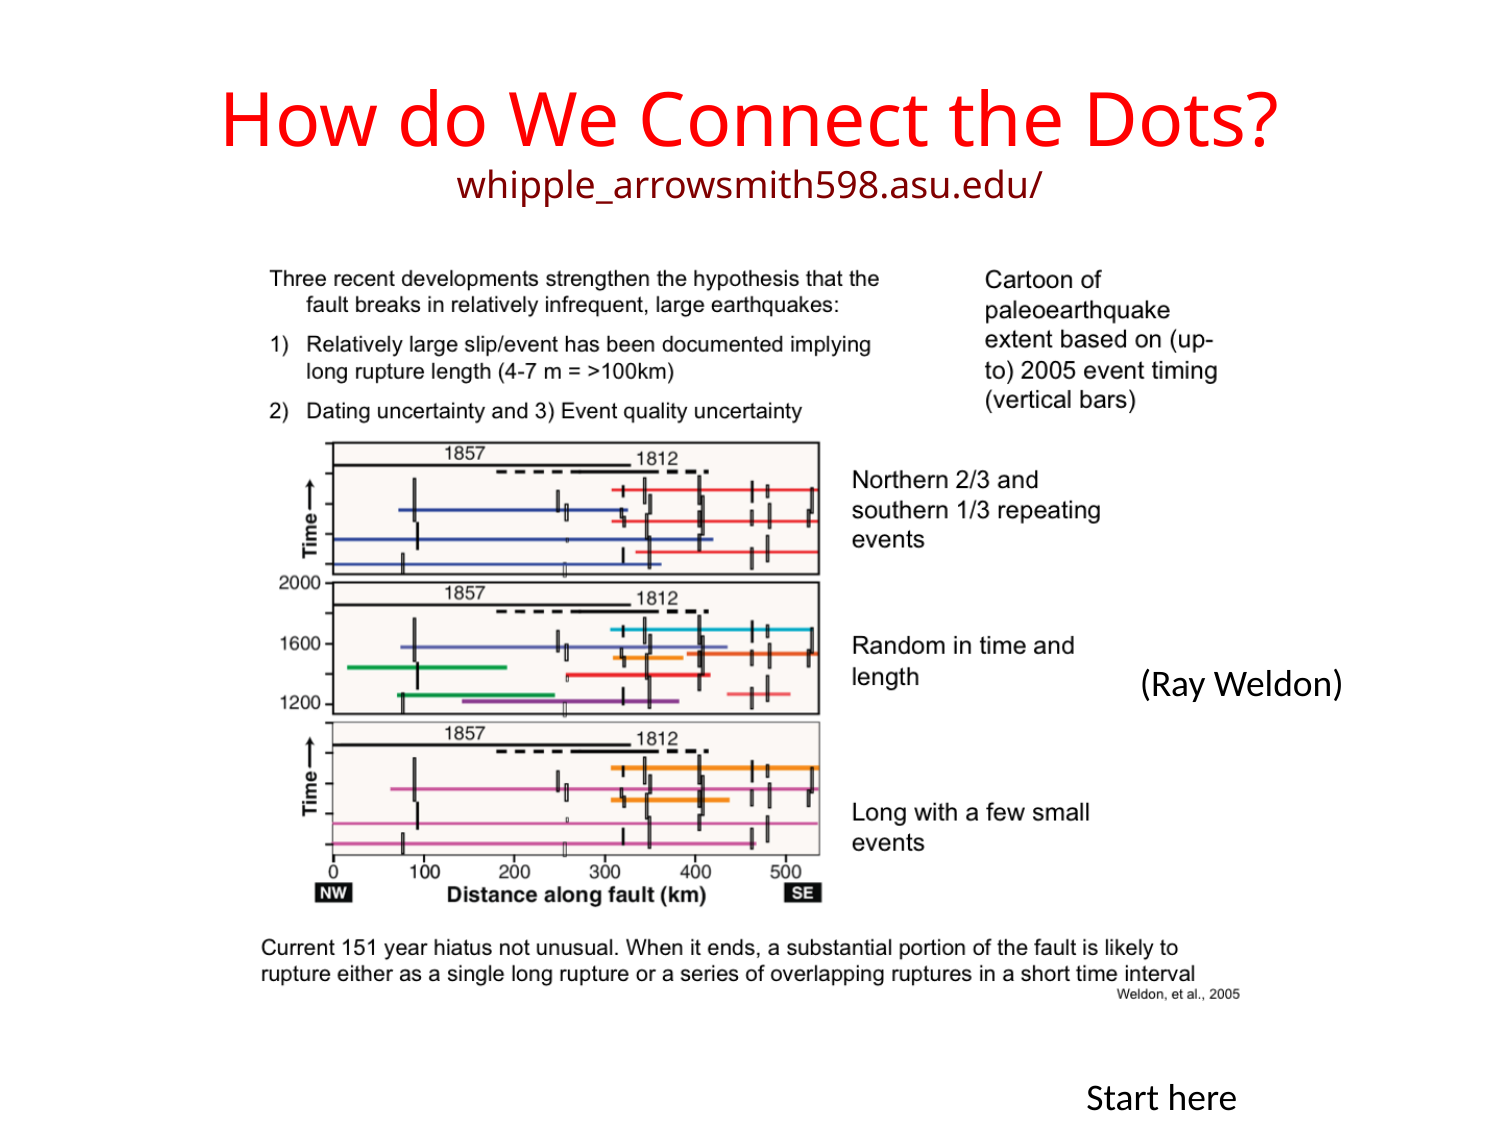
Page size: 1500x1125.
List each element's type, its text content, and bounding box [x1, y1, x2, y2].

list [74, 262, 1426, 1006]
title How do We Connect the Dots? whipple_arrowsmith598.asu.edu/ [75, 45, 1425, 233]
text_box Start here [1071, 1065, 1253, 1125]
